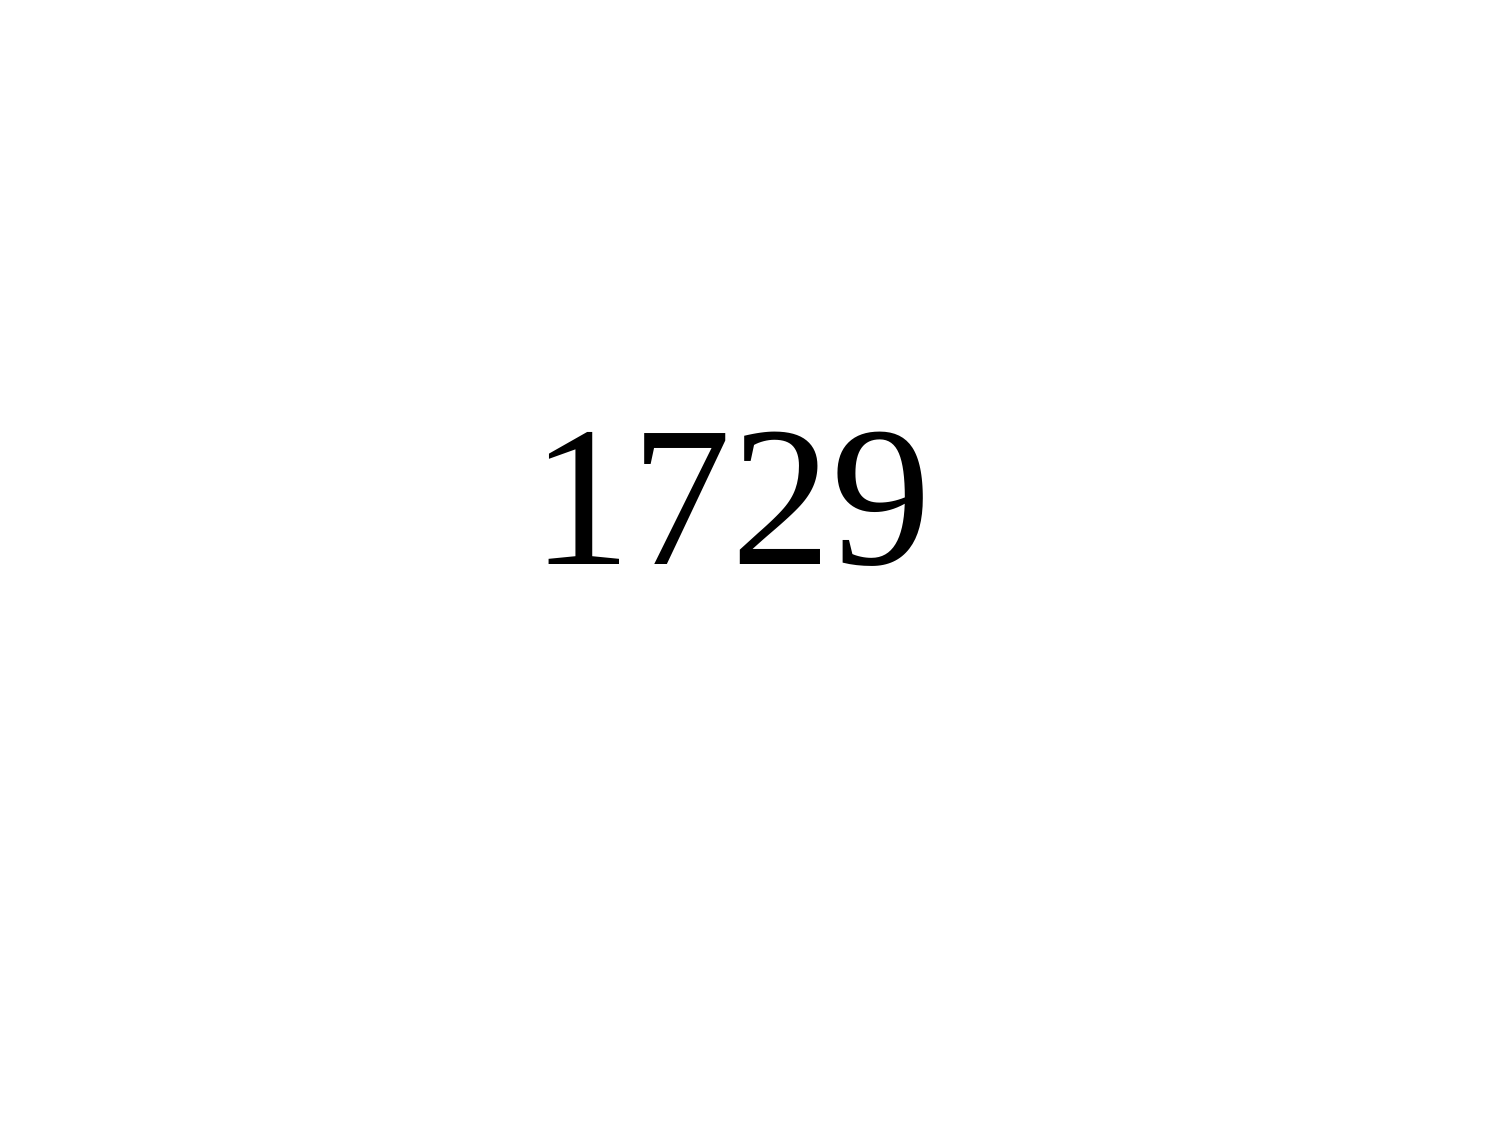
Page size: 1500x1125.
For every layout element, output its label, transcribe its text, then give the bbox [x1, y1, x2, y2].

list 1729 [62, 50, 1450, 993]
